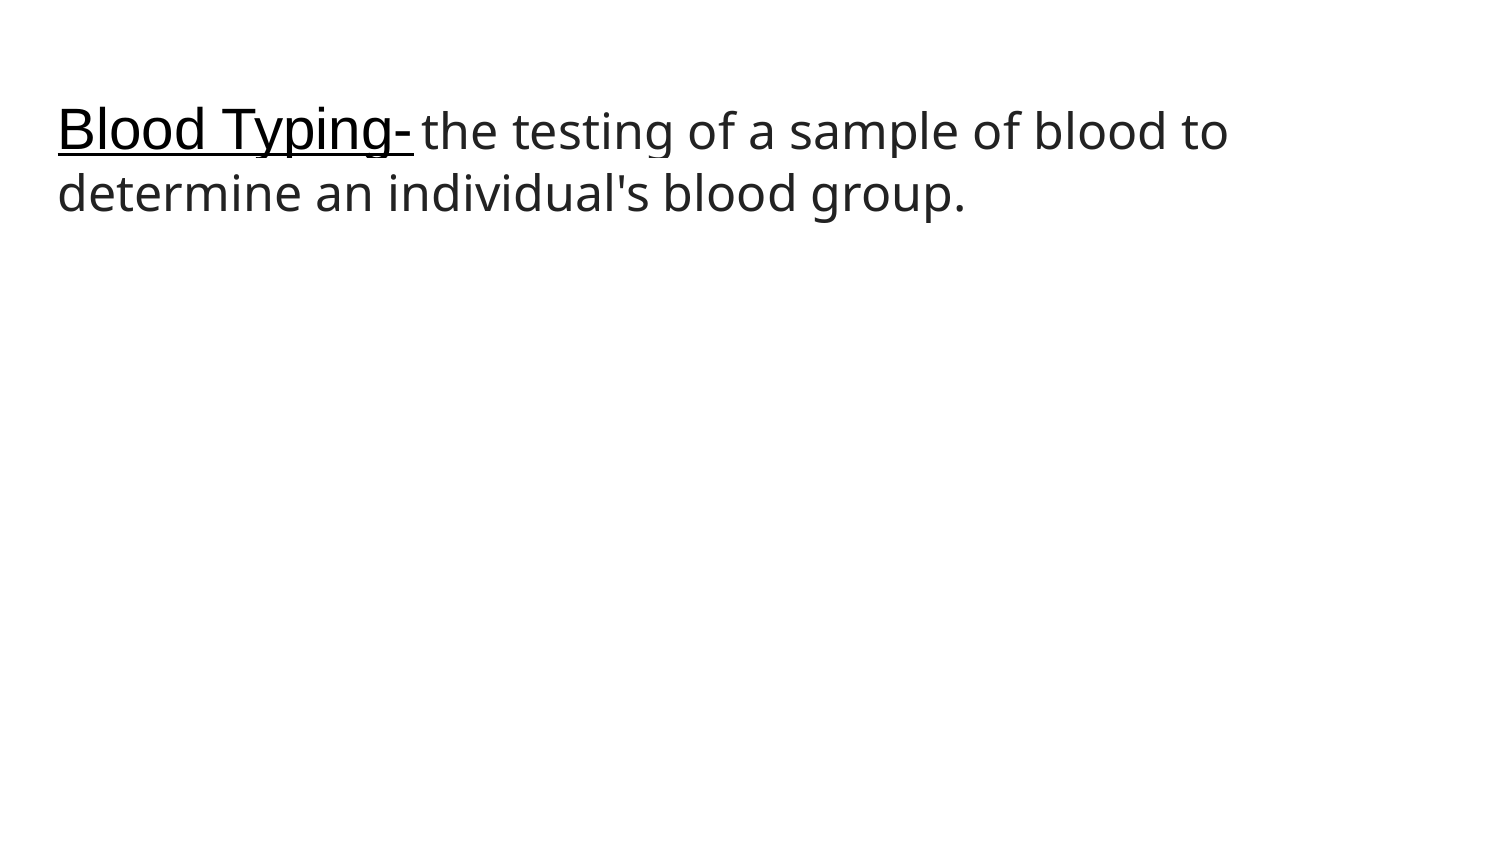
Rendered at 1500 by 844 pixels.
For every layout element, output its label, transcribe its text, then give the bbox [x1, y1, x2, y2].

title Blood Typing- the testing of a sample of blood to determine an individual's blood group. [42, 75, 1441, 268]
